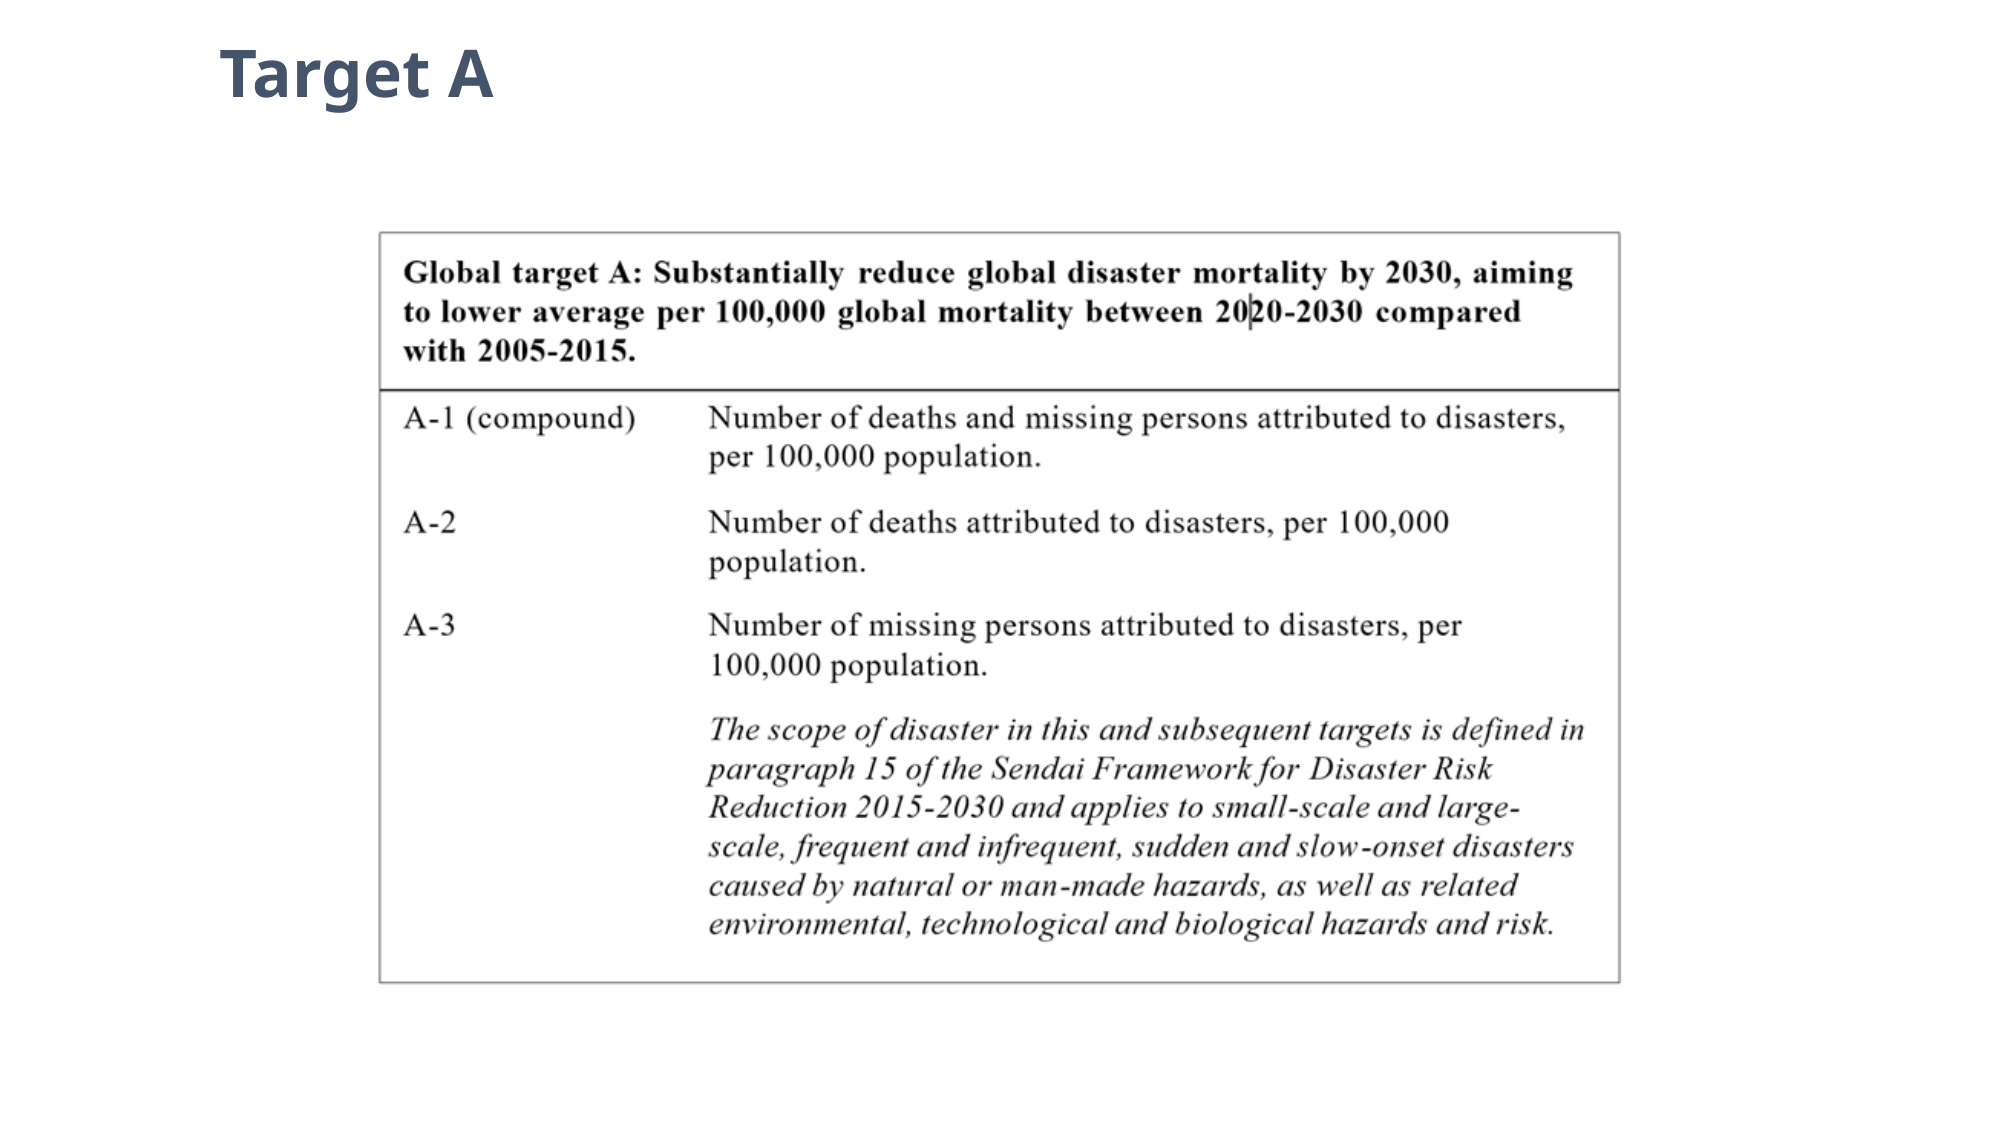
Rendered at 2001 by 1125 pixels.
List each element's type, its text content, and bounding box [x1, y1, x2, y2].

picture [365, 218, 1635, 991]
title Target A [204, 0, 514, 152]
